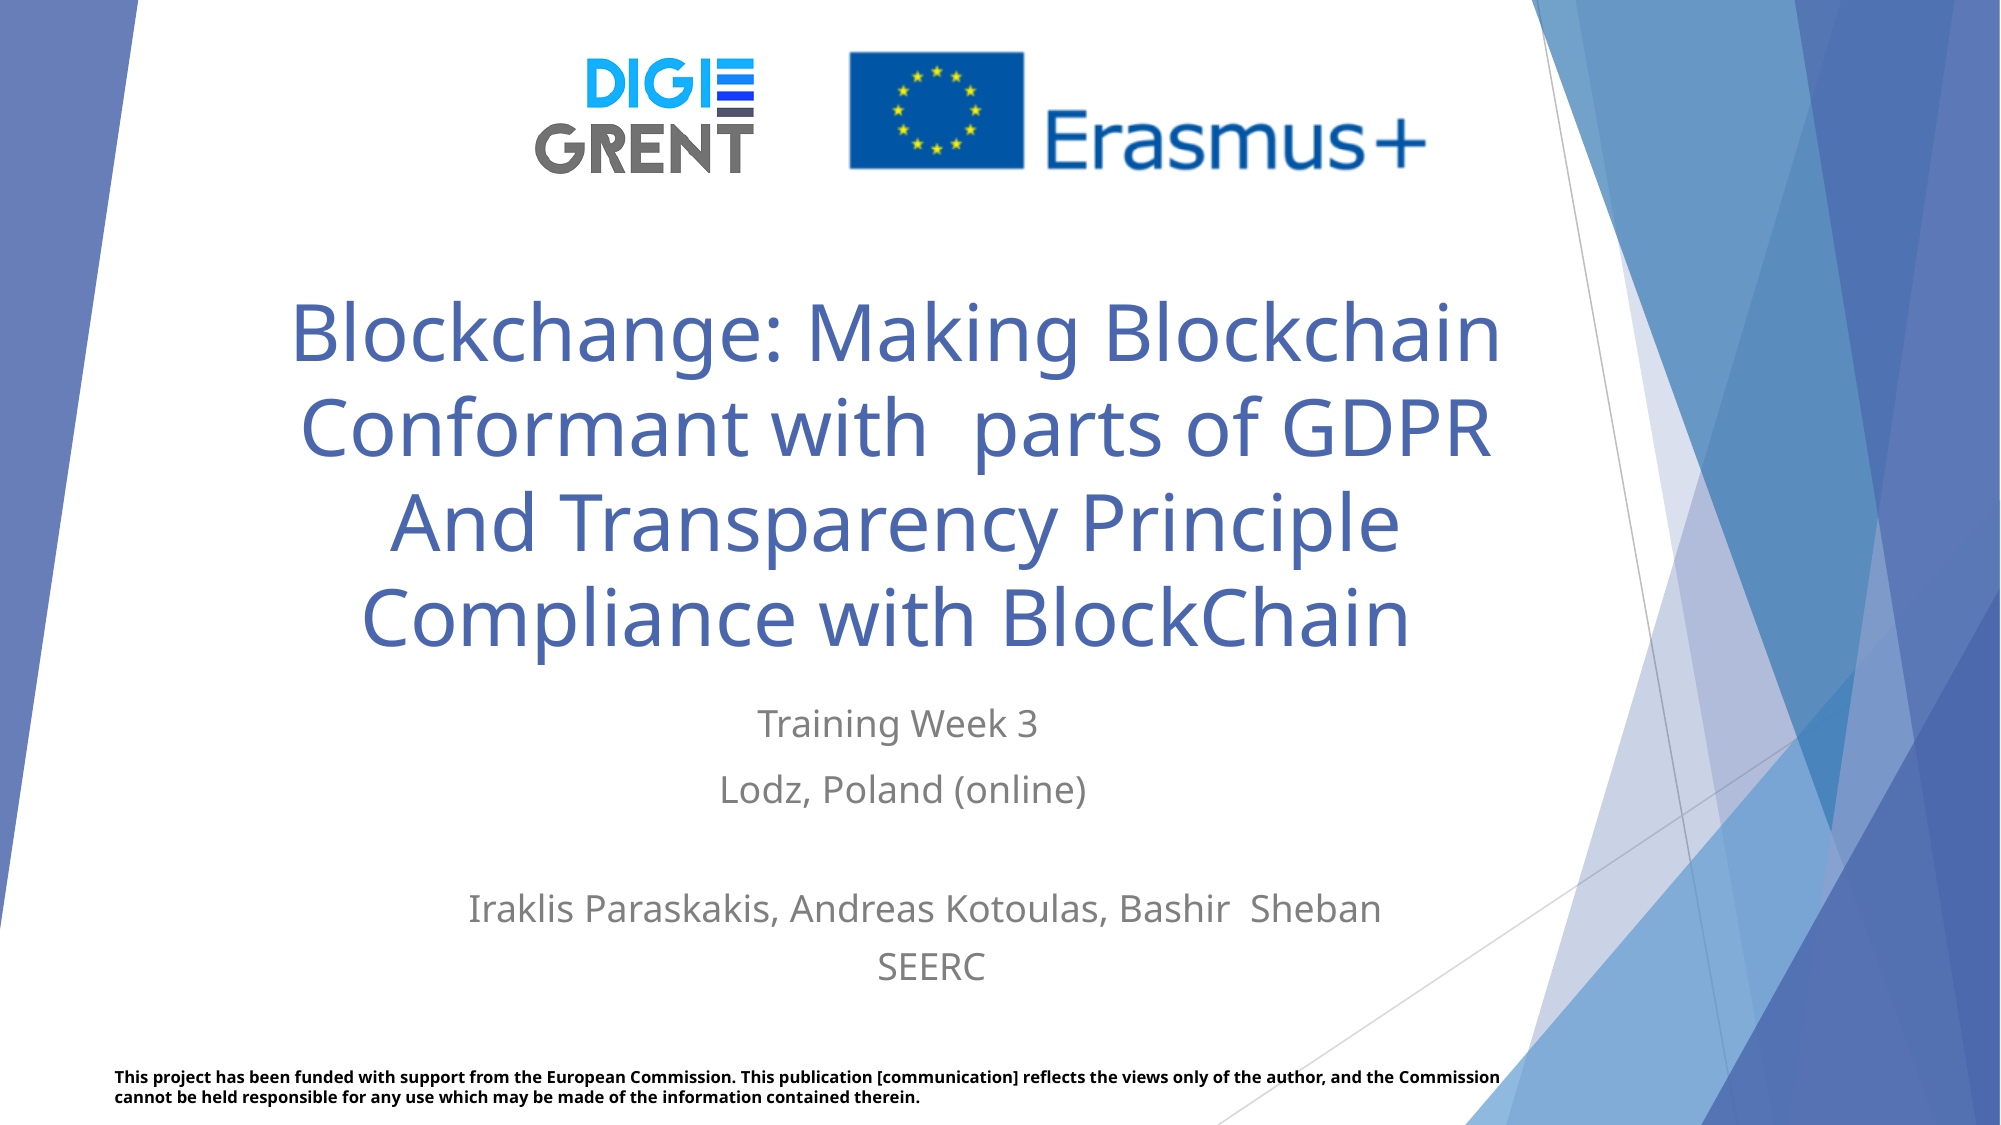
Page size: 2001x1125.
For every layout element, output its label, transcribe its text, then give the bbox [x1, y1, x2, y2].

picture [530, 51, 768, 177]
text_box [112, 269, 1611, 752]
text_box Blockchange: Making Blockchain Conformant with parts of GDPR And Transparency Principle Compliance with BlockChain [241, 275, 1551, 671]
subtitle Training Week 3 Lodz, Poland (online) Iraklis Paraskakis, Andreas Kotoulas, Bashir Sheban SEERC [206, 752, 1590, 1015]
picture [843, 49, 1431, 179]
